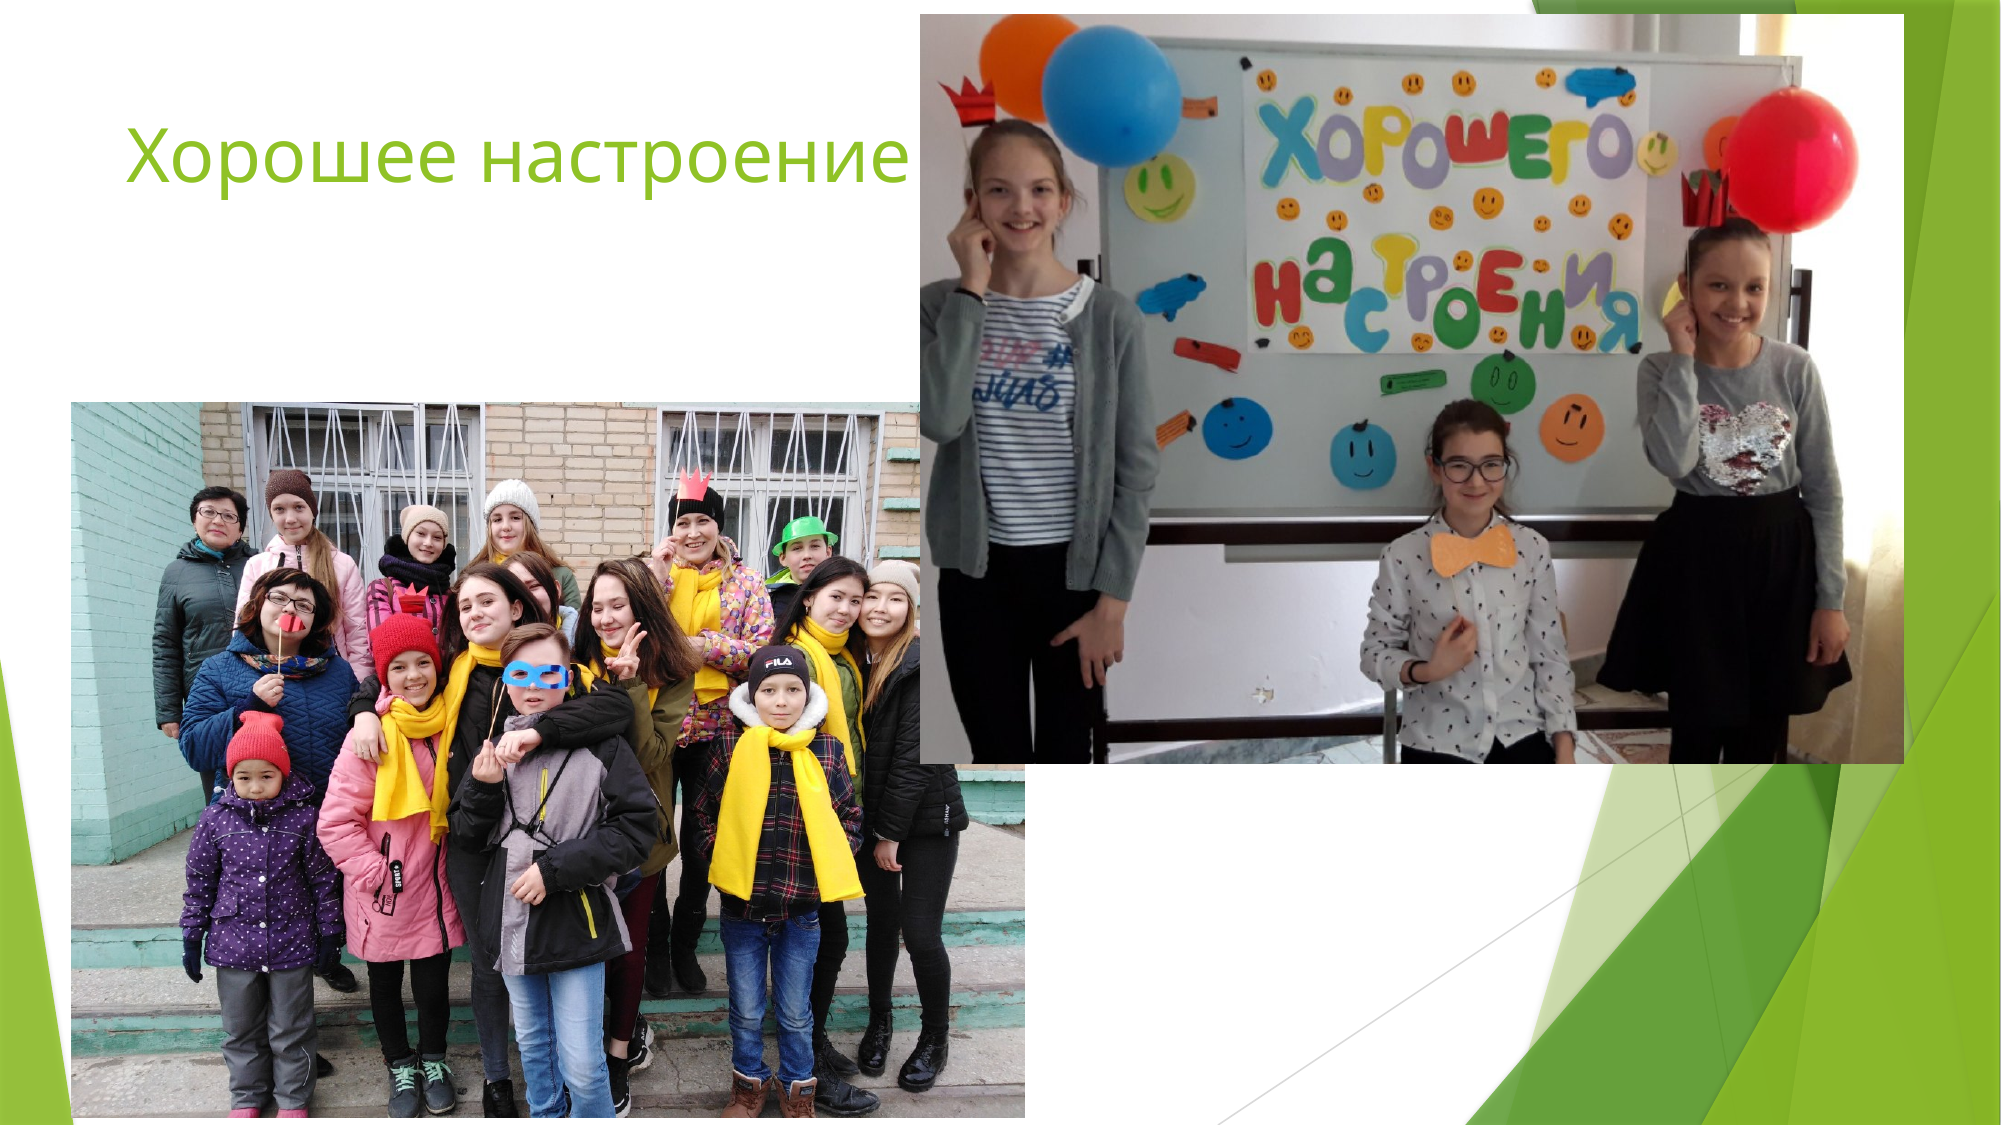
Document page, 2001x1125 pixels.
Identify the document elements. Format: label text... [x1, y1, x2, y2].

title Хорошее настроение [111, 99, 914, 317]
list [70, 401, 1026, 1119]
picture [919, 13, 1905, 765]
